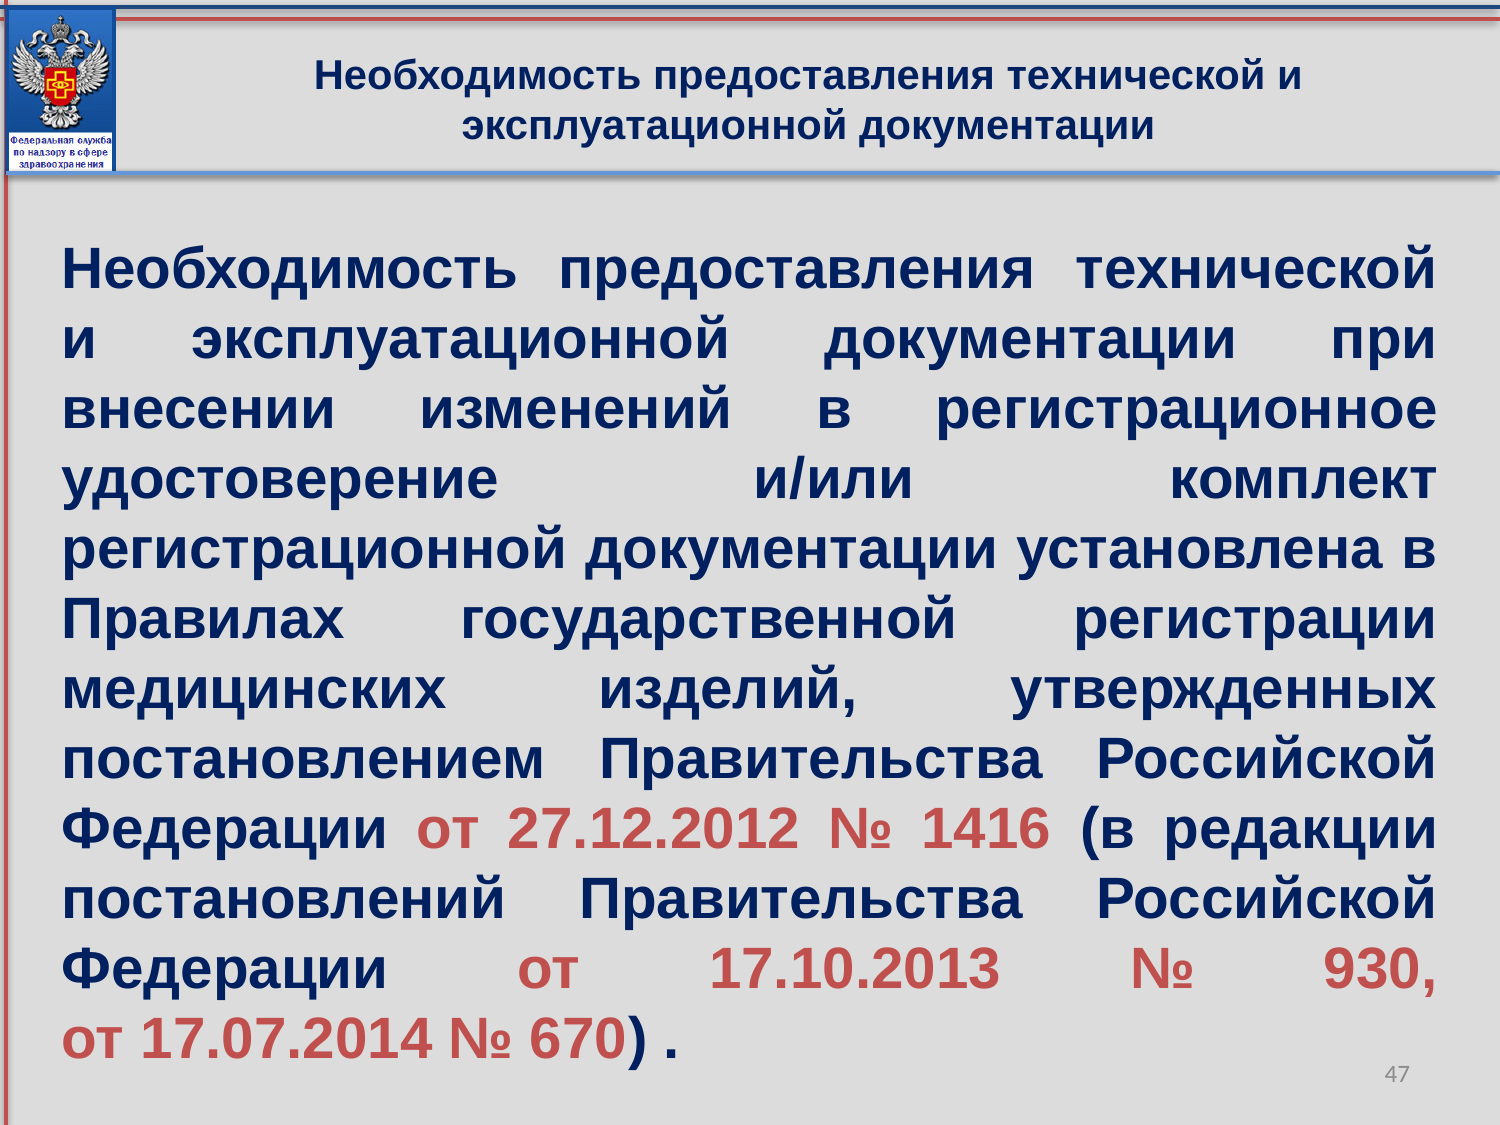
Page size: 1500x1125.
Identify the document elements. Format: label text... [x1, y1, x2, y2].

slide_number 47 [1074, 1042, 1425, 1103]
picture [9, 10, 112, 171]
text_box Необходимость предоставления технической и эксплуатационной документации при внесении изменений в регистрационное удостоверение и/или комплект регистрационной документации установлена в Правилах государственной регистрации медицинских изделий, утвержденных постановлением Правительства Российской Федерации от 27.12.2012 № 1416 (в редакции постановлений Правительства Российской Федерации от 17.10.2013 № 930, от 17.07.2014 № 670) . [46, 222, 1453, 1078]
list Необходимость предоставления технической и эксплуатационной документации [117, 19, 1500, 176]
